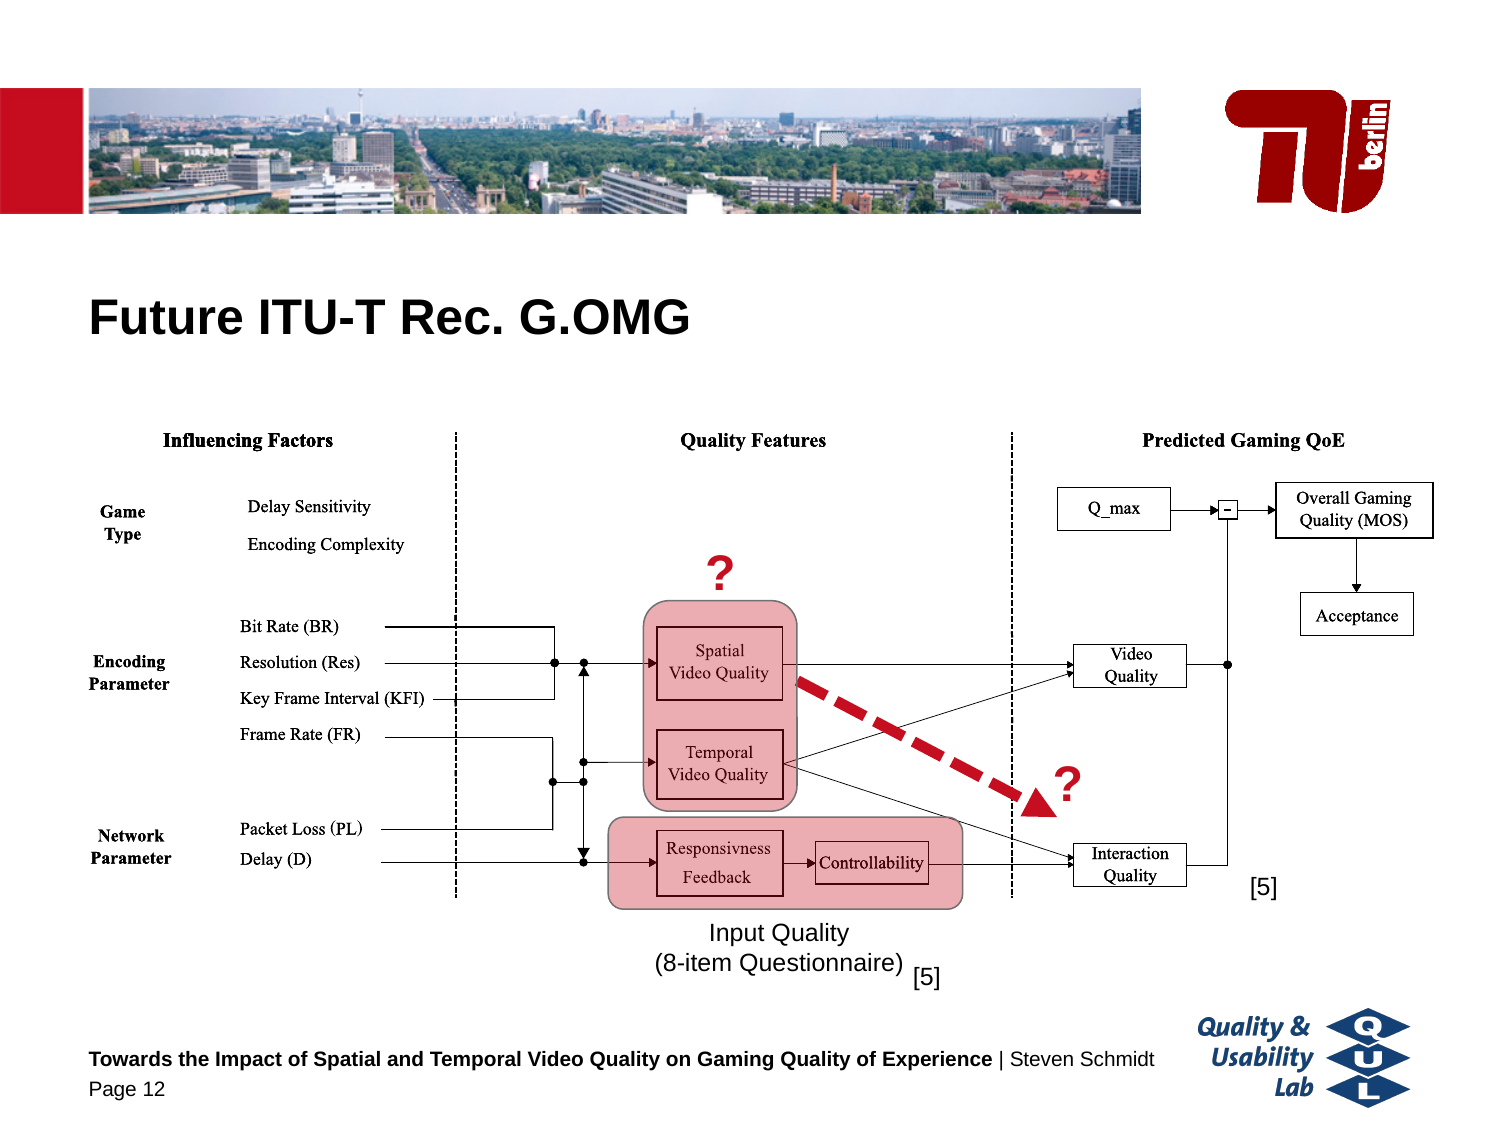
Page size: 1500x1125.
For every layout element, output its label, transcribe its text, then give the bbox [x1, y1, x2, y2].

picture [1222, 88, 1393, 214]
picture [88, 432, 1434, 898]
slide_number Page 12 [88, 1075, 1176, 1101]
picture [0, 88, 1141, 214]
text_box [796, 680, 1058, 818]
picture [1108, 937, 1500, 1125]
text_box Input Quality (8-item Questionnaire) [631, 909, 927, 984]
title Future ITU-T Rec. G.OMG [88, 285, 1411, 345]
footer Towards the Impact of Spatial and Temporal Video Quality on Gaming Quality of Experience | Steven Schmidt [88, 1045, 1176, 1071]
text_box [5] [897, 953, 957, 998]
